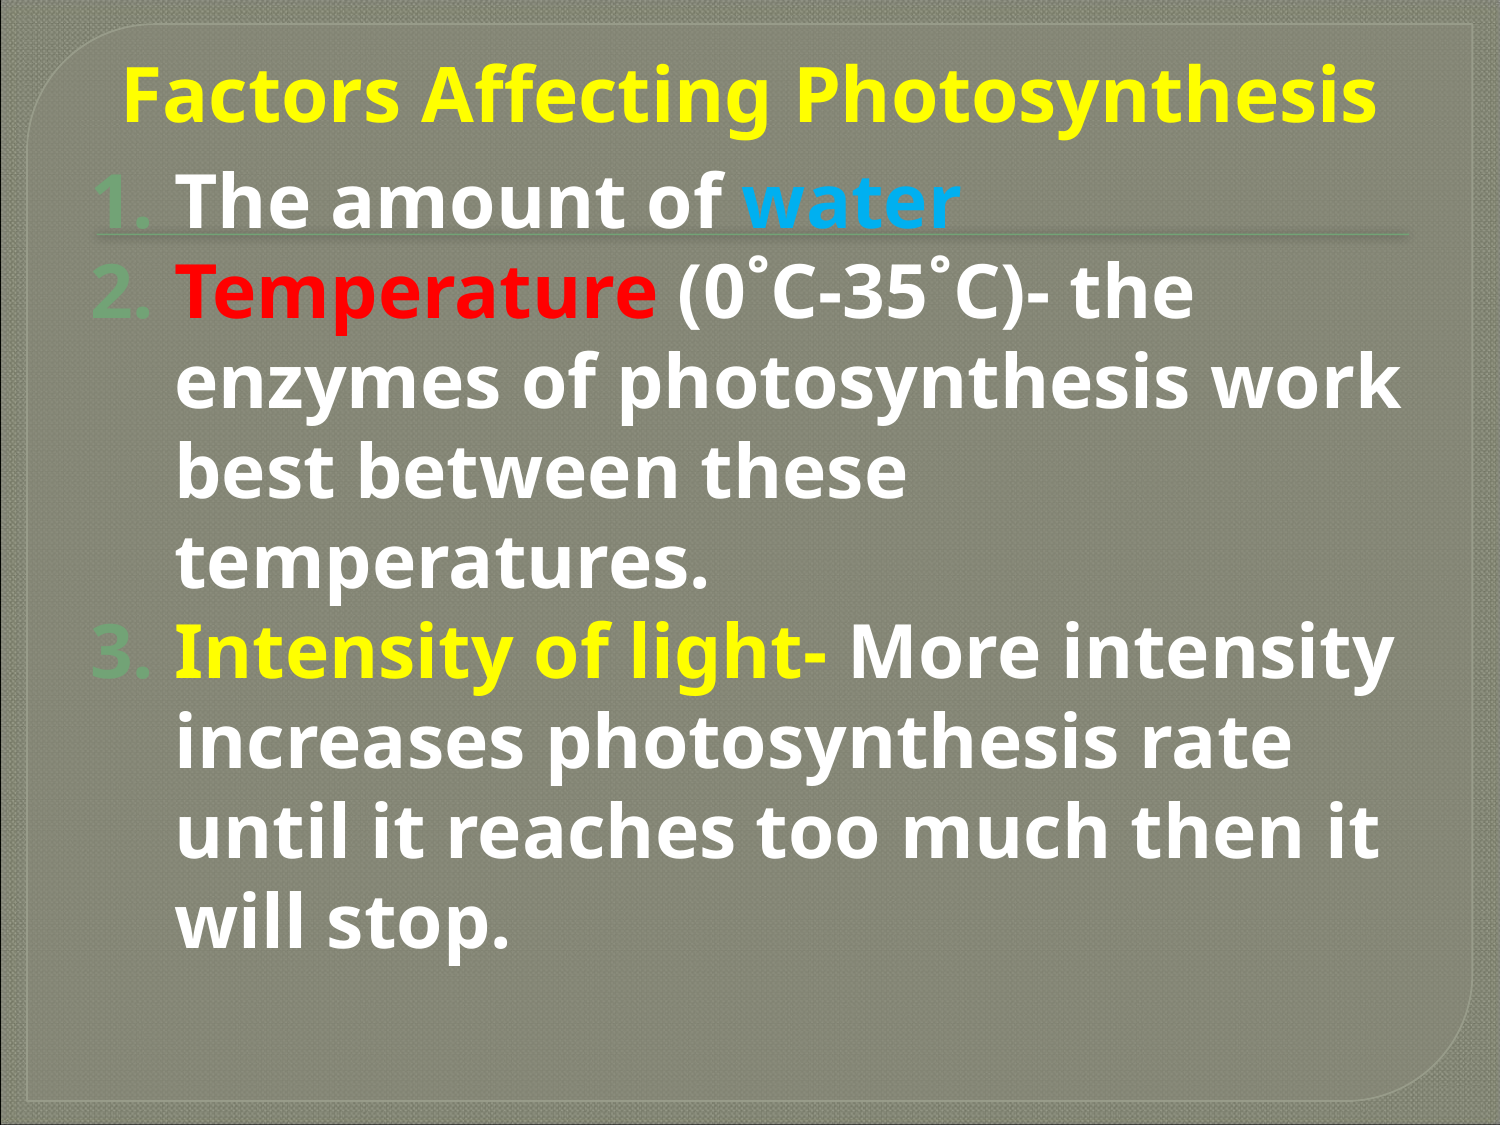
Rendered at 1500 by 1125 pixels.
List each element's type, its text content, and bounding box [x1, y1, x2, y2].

title Factors Affecting Photosynthesis [37, 37, 1463, 146]
picture [0, 0, 1500, 1125]
list The amount of water Temperature (0˚C-35˚C)- the enzymes of photosynthesis work best between these temperatures. Intensity of light- More intensity increases photosynthesis rate until it reaches too much then it will stop. [75, 145, 1425, 1013]
